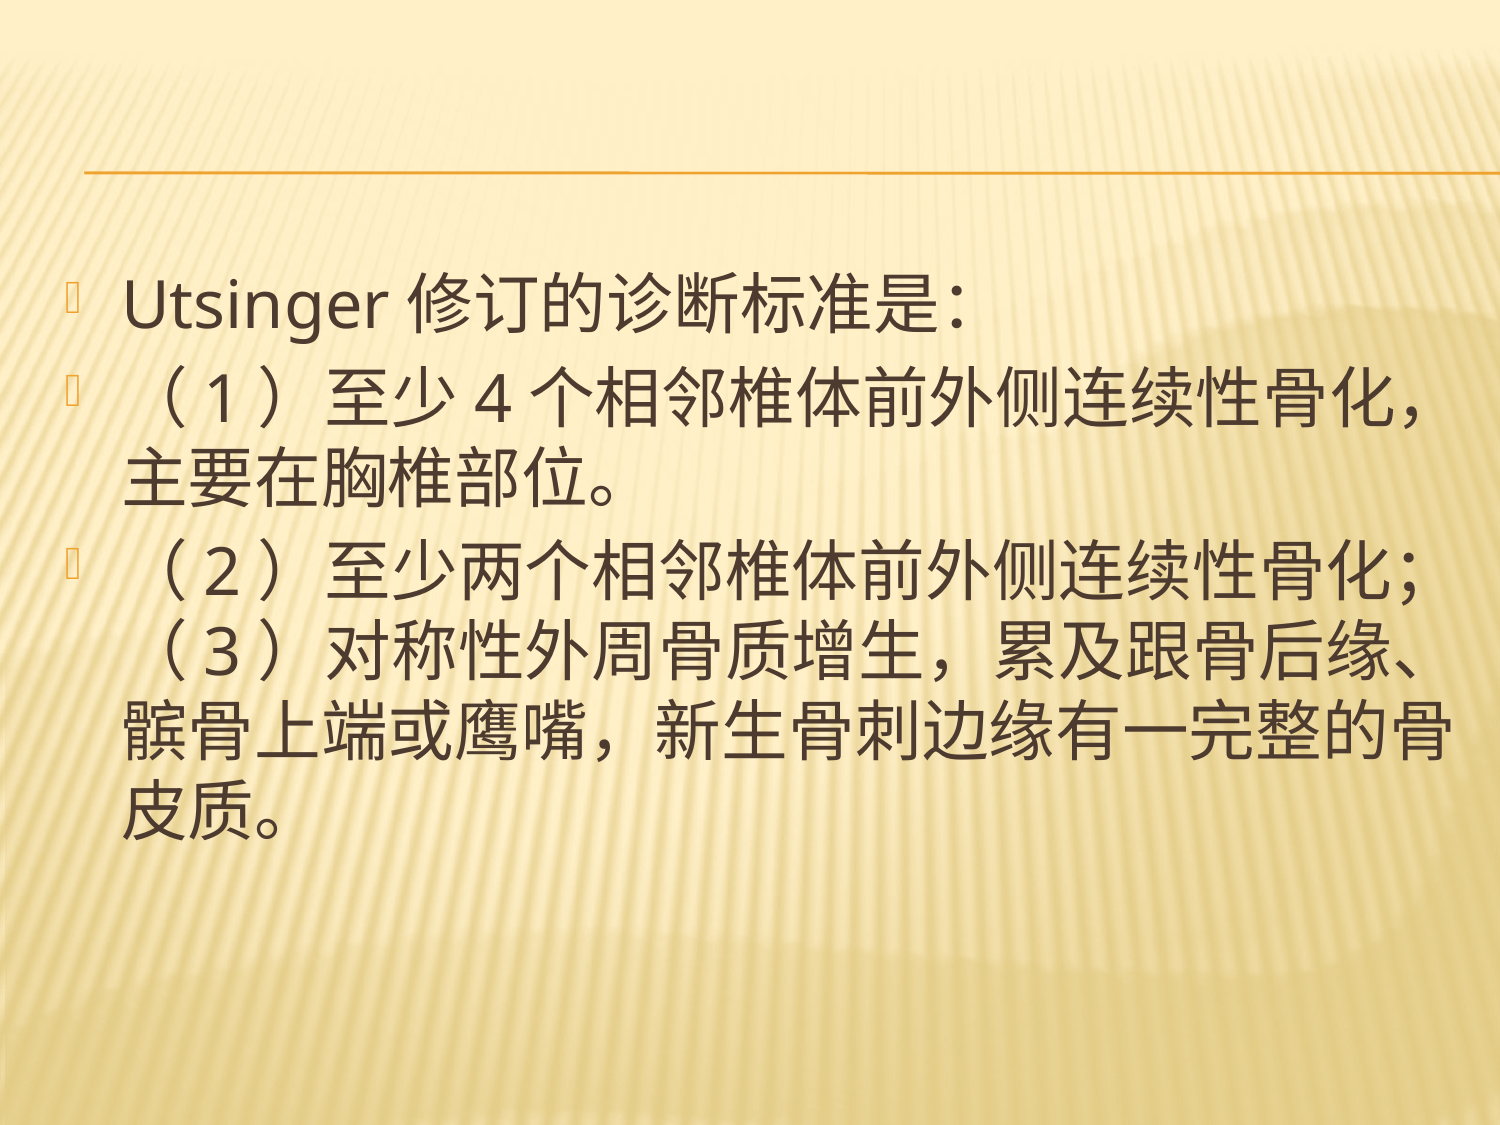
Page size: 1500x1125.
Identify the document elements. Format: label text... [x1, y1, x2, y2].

list Utsinger修订的诊断标准是： （1）至少4个相邻椎体前外侧连续性骨化，主要在胸椎部位。 （2）至少两个相邻椎体前外侧连续性骨化；（3）对称性外周骨质增生，累及跟骨后缘、髌骨上端或鹰嘴，新生骨刺边缘有一完整的骨皮质。 [50, 254, 1475, 998]
